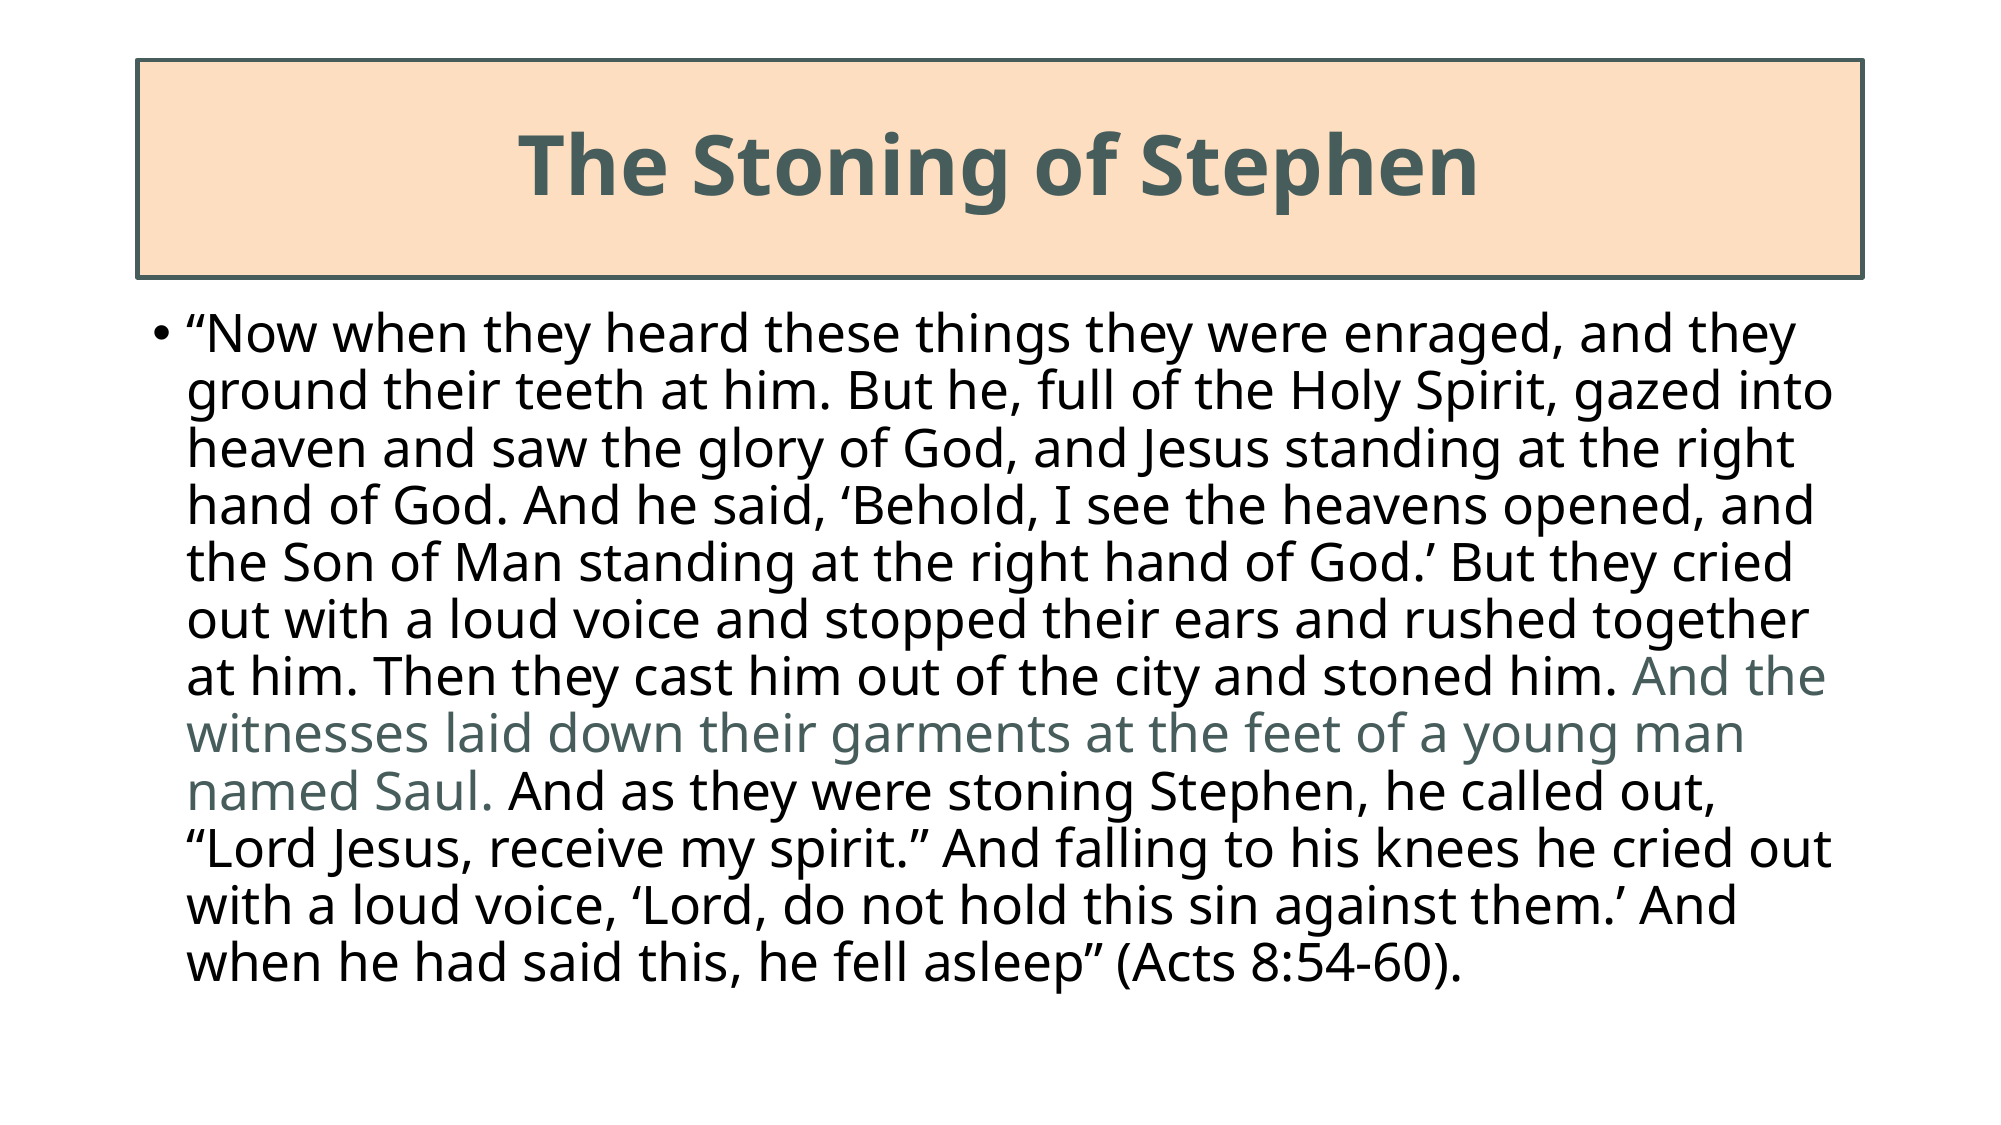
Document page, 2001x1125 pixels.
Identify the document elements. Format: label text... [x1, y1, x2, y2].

list “Now when they heard these things they were enraged, and they ground their teeth at him. But he, full of the Holy Spirit, gazed into heaven and saw the glory of God, and Jesus standing at the right hand of God. And he said, ‘Behold, I see the heavens opened, and the Son of Man standing at the right hand of God.’ But they cried out with a loud voice and stopped their ears and rushed together at him. Then they cast him out of the city and stoned him. And the witnesses laid down their garments at the feet of a young man named Saul. And as they were stoning Stephen, he called out, “Lord Jesus, receive my spirit.” And falling to his knees he cried out with a loud voice, ‘Lord, do not hold this sin against them.’ And when he had said this, he fell asleep” (Acts 8:54-60). [137, 299, 1863, 1014]
title The Stoning of Stephen [135, 58, 1865, 280]
